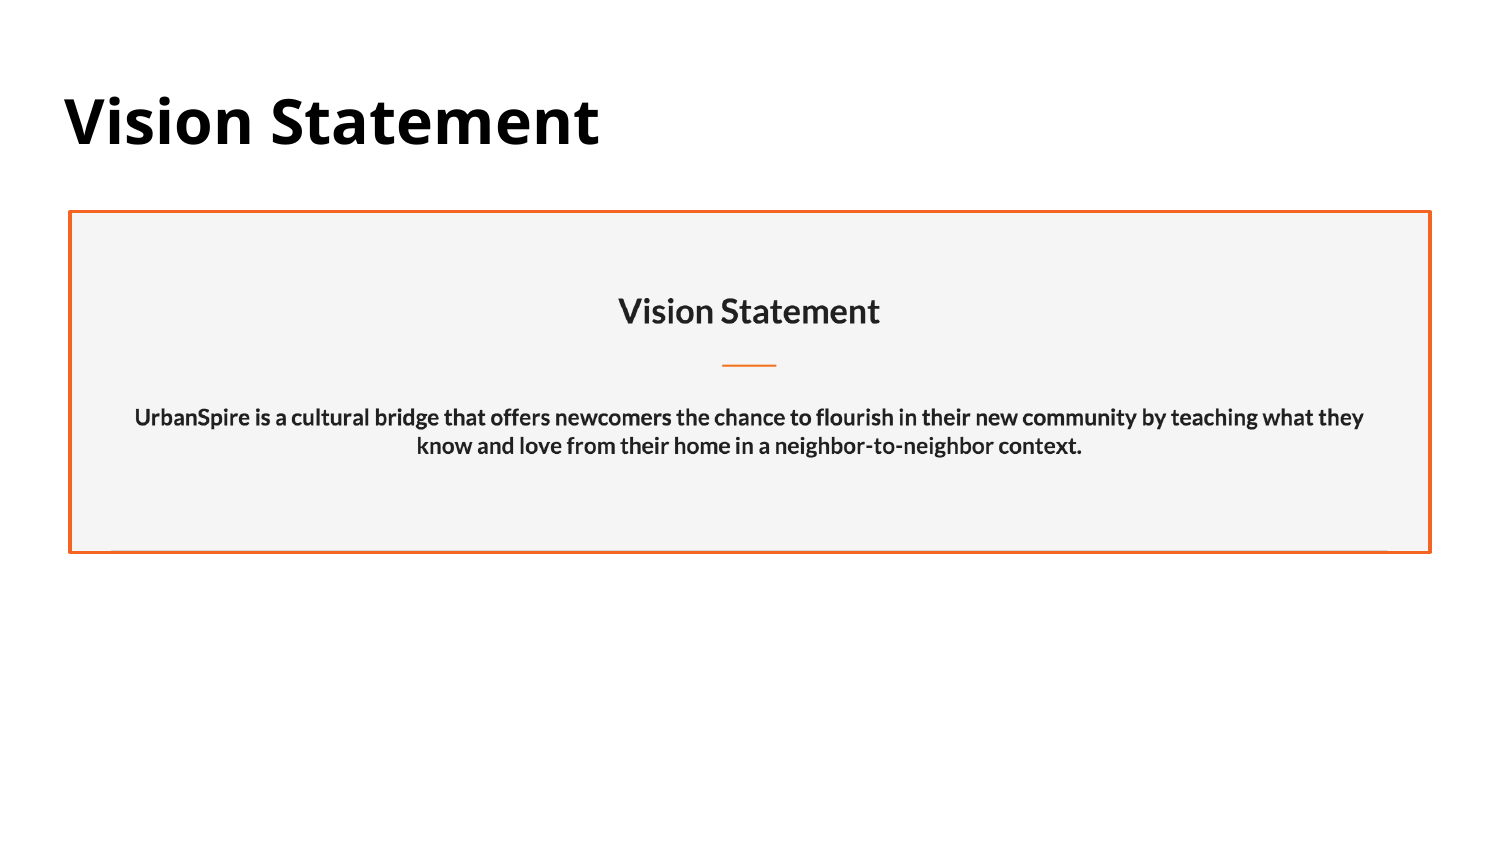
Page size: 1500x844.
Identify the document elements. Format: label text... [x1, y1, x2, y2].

picture [71, 213, 1429, 551]
title Vision Statement [49, 67, 1448, 173]
